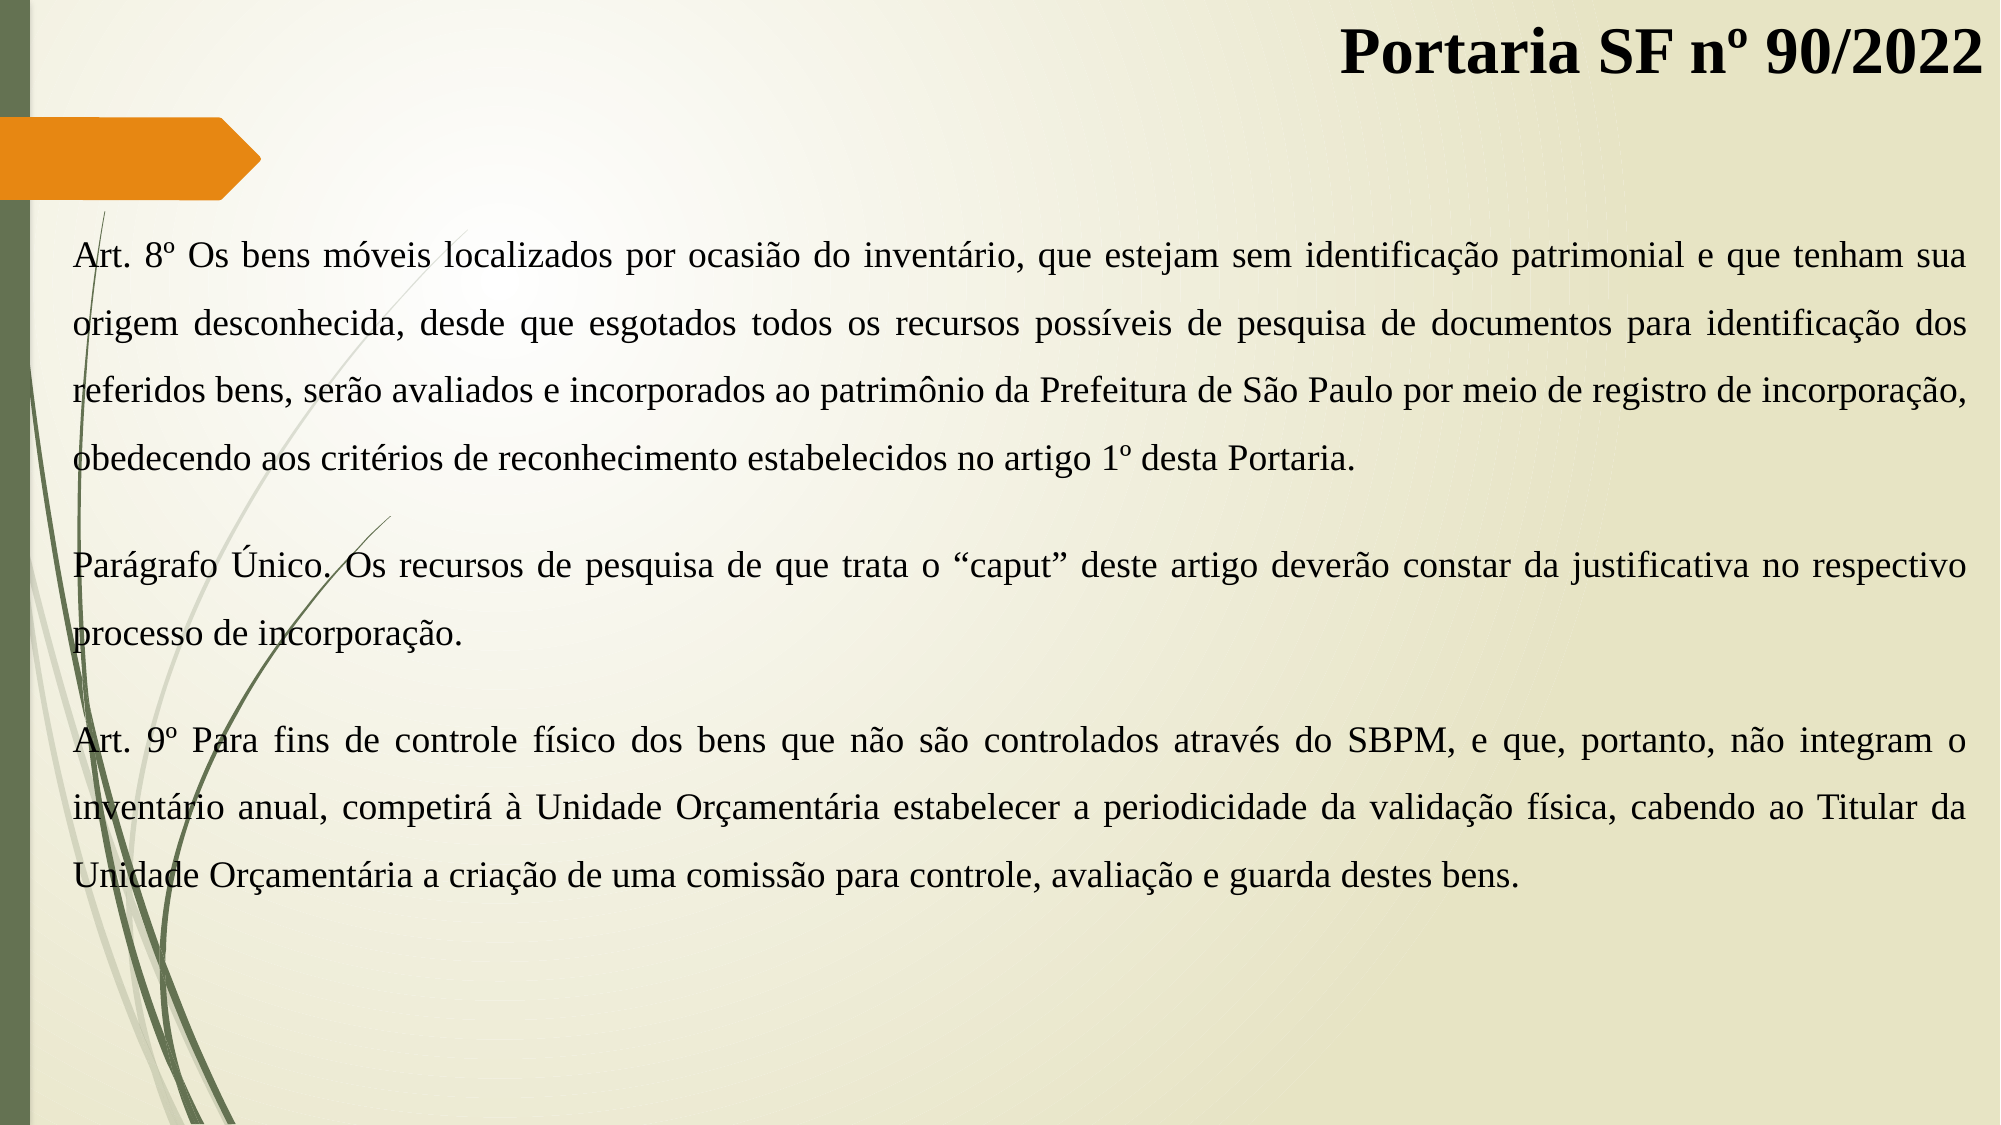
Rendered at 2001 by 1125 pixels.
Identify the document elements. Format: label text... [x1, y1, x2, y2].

list Art. 8º Os bens móveis localizados por ocasião do inventário, que estejam sem identificação patrimonial e que tenham sua origem desconhecida, desde que esgotados todos os recursos possíveis de pesquisa de documentos para identificação dos referidos bens, serão avaliados e incorporados ao patrimônio da Prefeitura de São Paulo por meio de registro de incorporação, obedecendo aos critérios de reconhecimento estabelecidos no artigo 1º desta Portaria. Parágrafo Único. Os recursos de pesquisa de que trata o “caput” deste artigo deverão constar da justificativa no respectivo processo de incorporação. Art. 9º Para fins de controle físico dos bens que não são controlados através do SBPM, e que, portanto, não integram o inventário anual, competirá à Unidade Orçamentária estabelecer a periodicidade da validação física, cabendo ao Titular da Unidade Orçamentária a criação de uma comissão para controle, avaliação e guarda destes bens. [57, 200, 1985, 1010]
text_box Portaria SF nº 90/2022 [1194, 0, 2000, 95]
